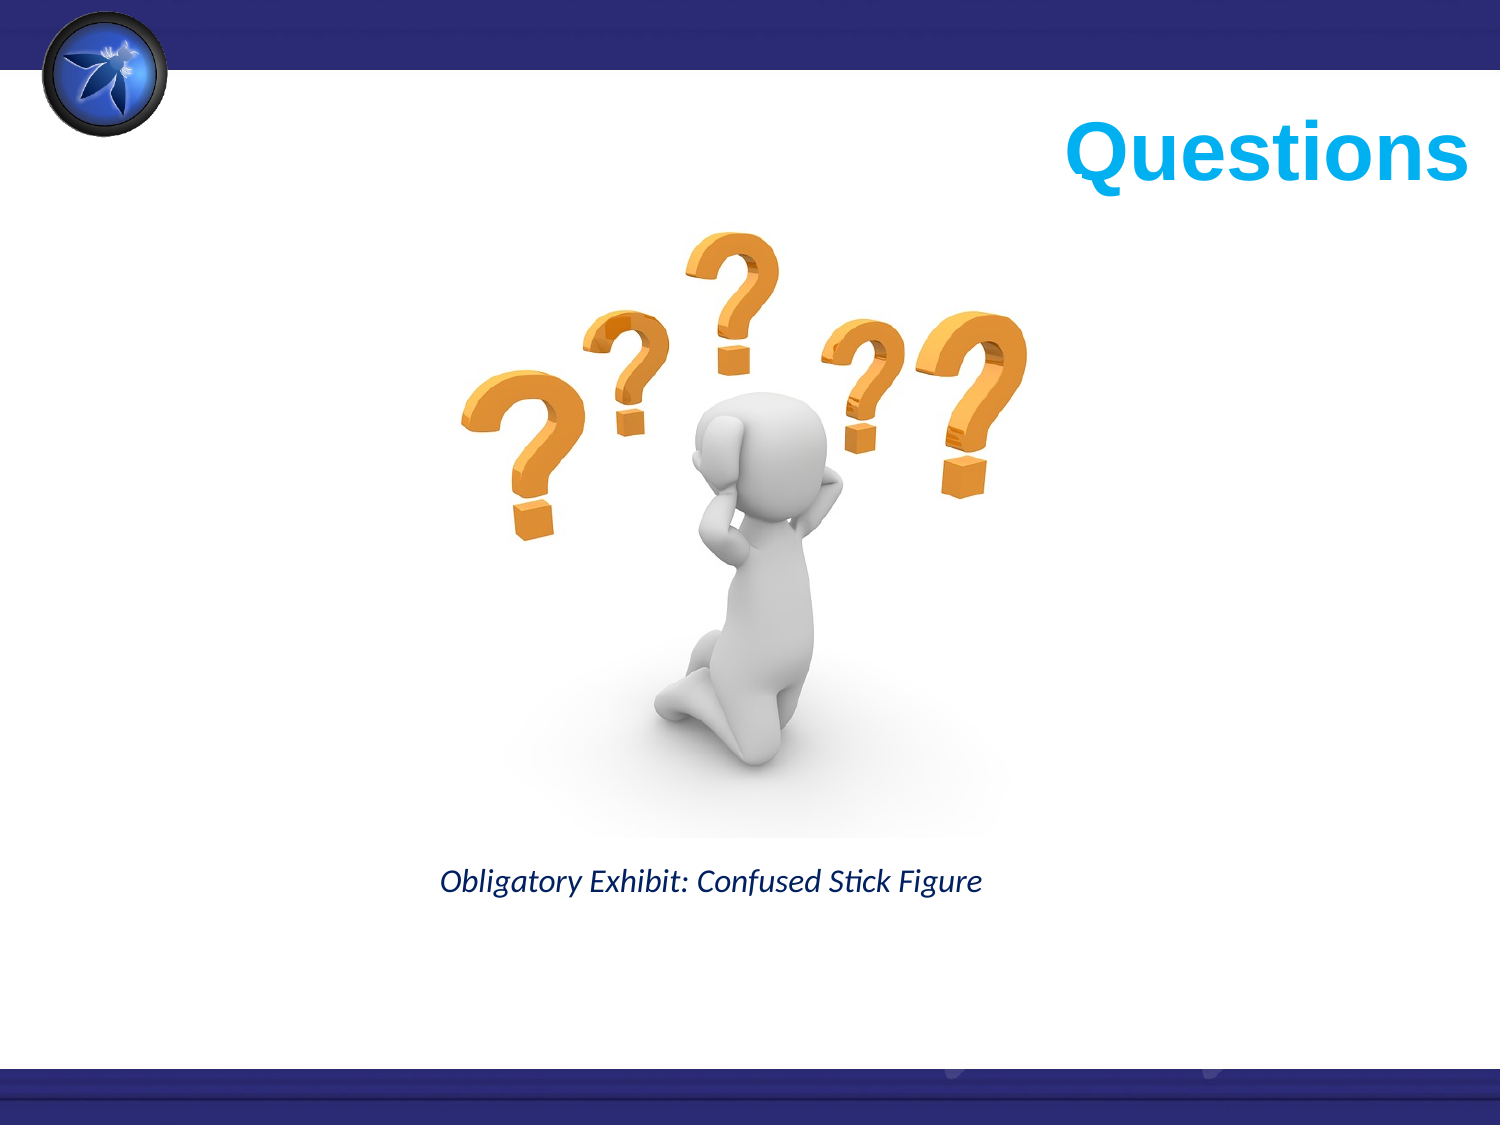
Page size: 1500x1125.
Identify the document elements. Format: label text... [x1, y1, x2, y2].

picture [0, 0, 1500, 1125]
text_box Obligatory Exhibit: Confused Stick Figure [425, 846, 1075, 906]
text_box Questions [1049, 74, 1488, 205]
